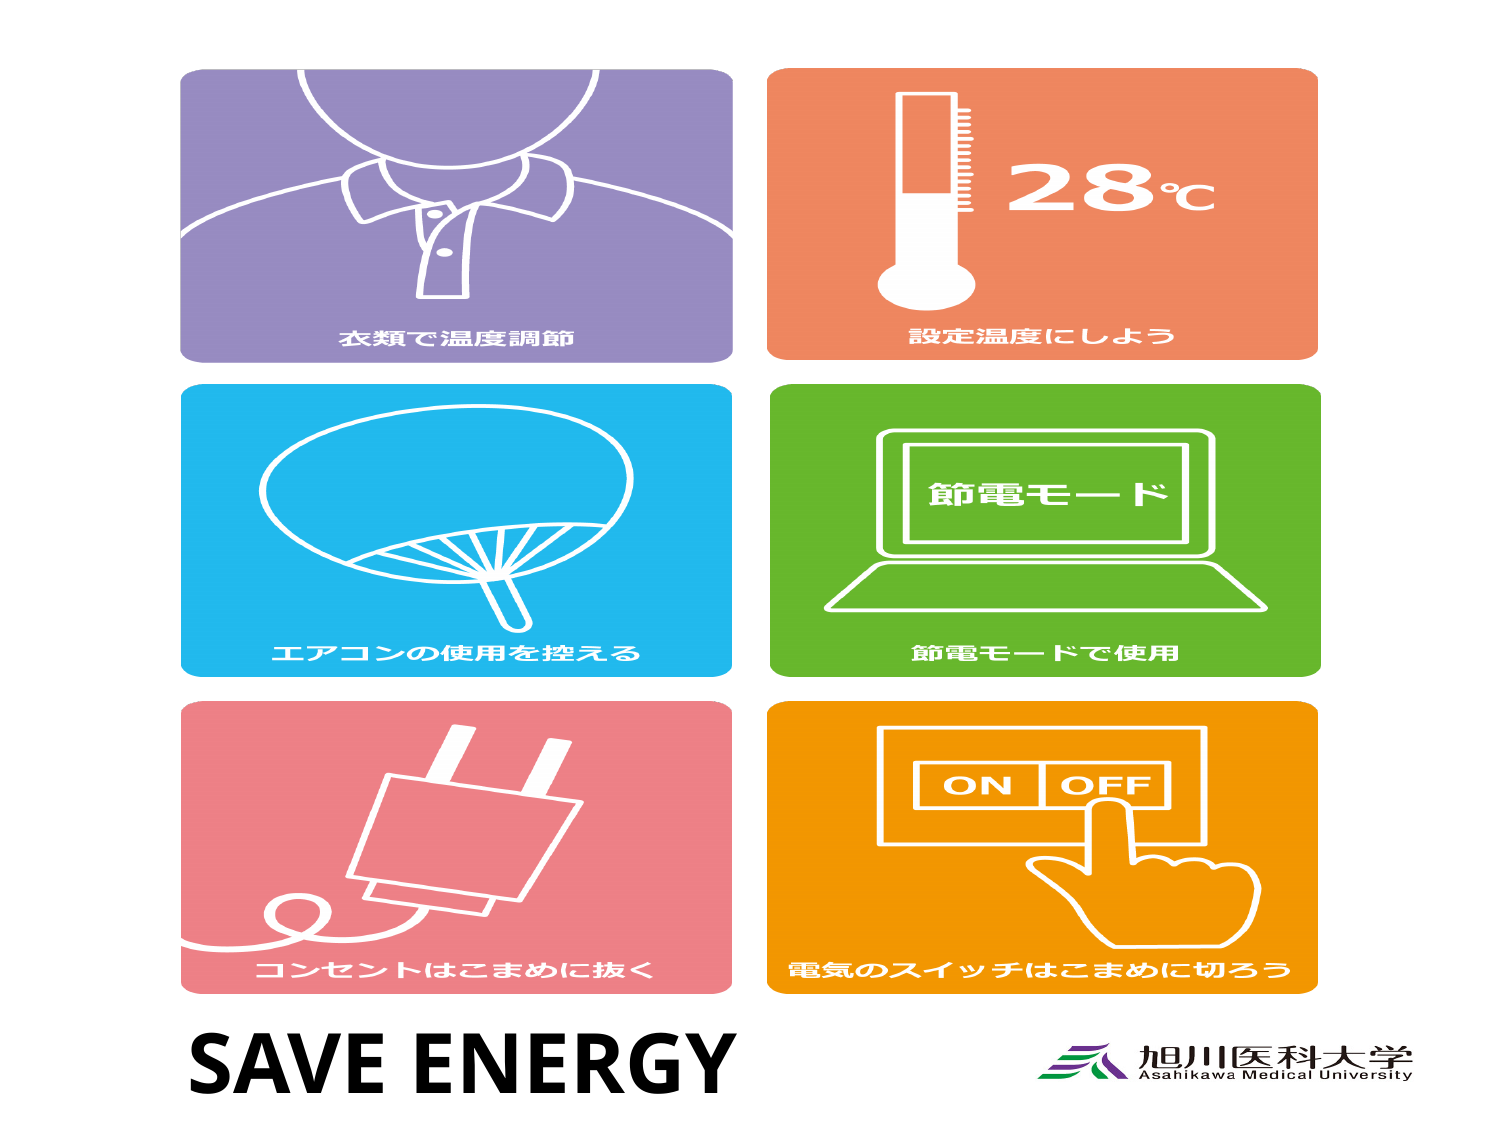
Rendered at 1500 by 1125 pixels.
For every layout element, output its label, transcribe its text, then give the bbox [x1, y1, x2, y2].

text_box SAVE ENERGY [172, 1003, 1340, 1125]
picture [169, 701, 733, 994]
picture [766, 701, 1319, 994]
picture [115, 39, 1321, 677]
picture [1035, 1041, 1414, 1082]
